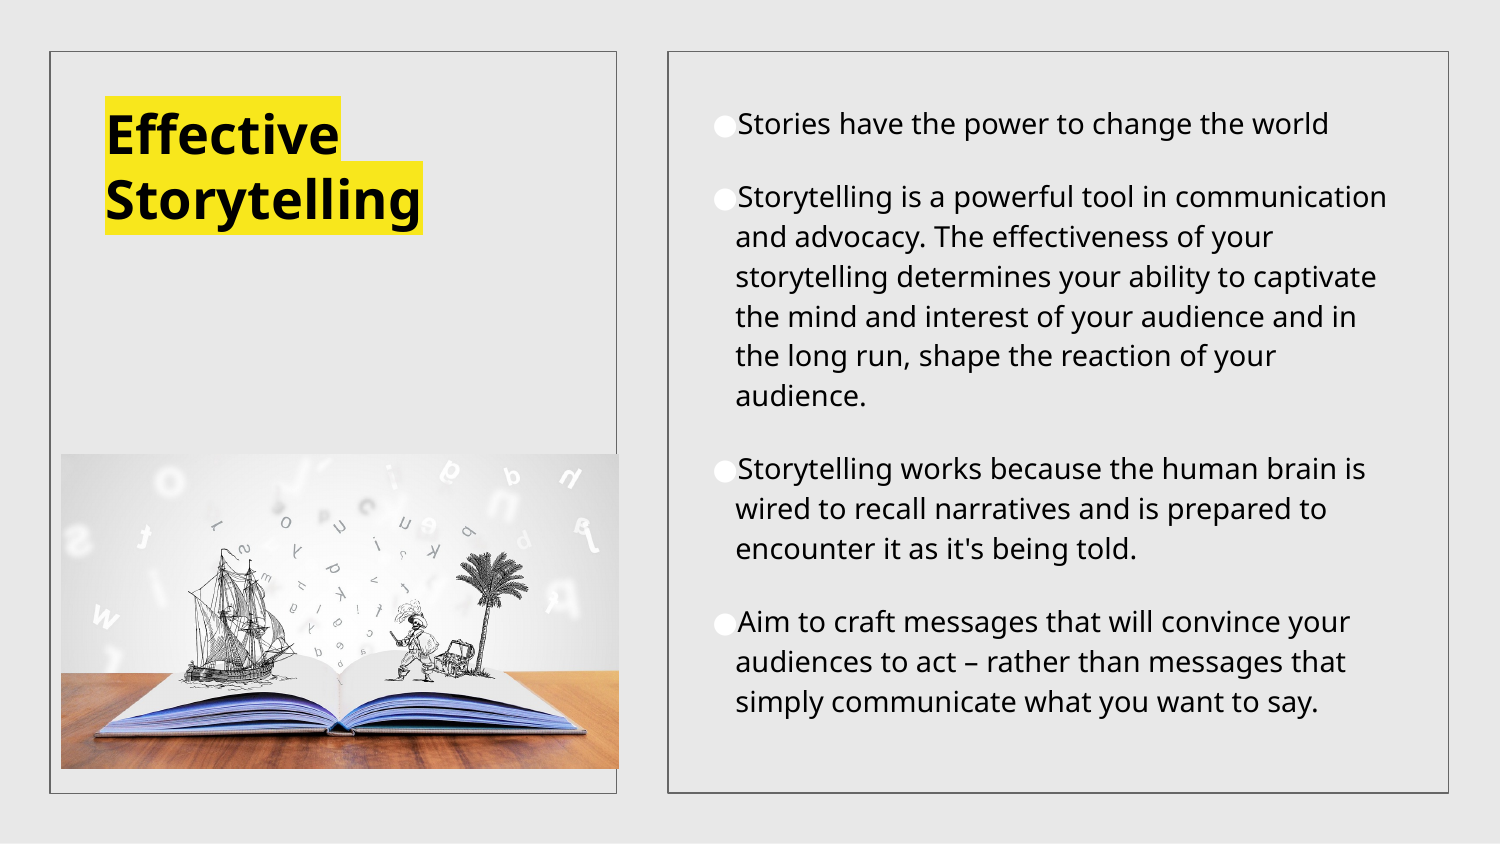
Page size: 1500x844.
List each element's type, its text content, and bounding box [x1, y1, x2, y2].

picture [60, 454, 619, 769]
title Effective Storytelling [94, 94, 573, 247]
list Stories have the power to change the world Storytelling is a powerful tool in communication and advocacy. The effectiveness of your storytelling determines your ability to captivate the mind and interest of your audience and in the long run, shape the reaction of your audience. Storytelling works because the human brain is wired to recall narratives and is prepared to encounter it as it's being told. Aim to craft messages that will convince your audiences to act – rather than messages that simply communicate what you want to say. [701, 94, 1415, 728]
